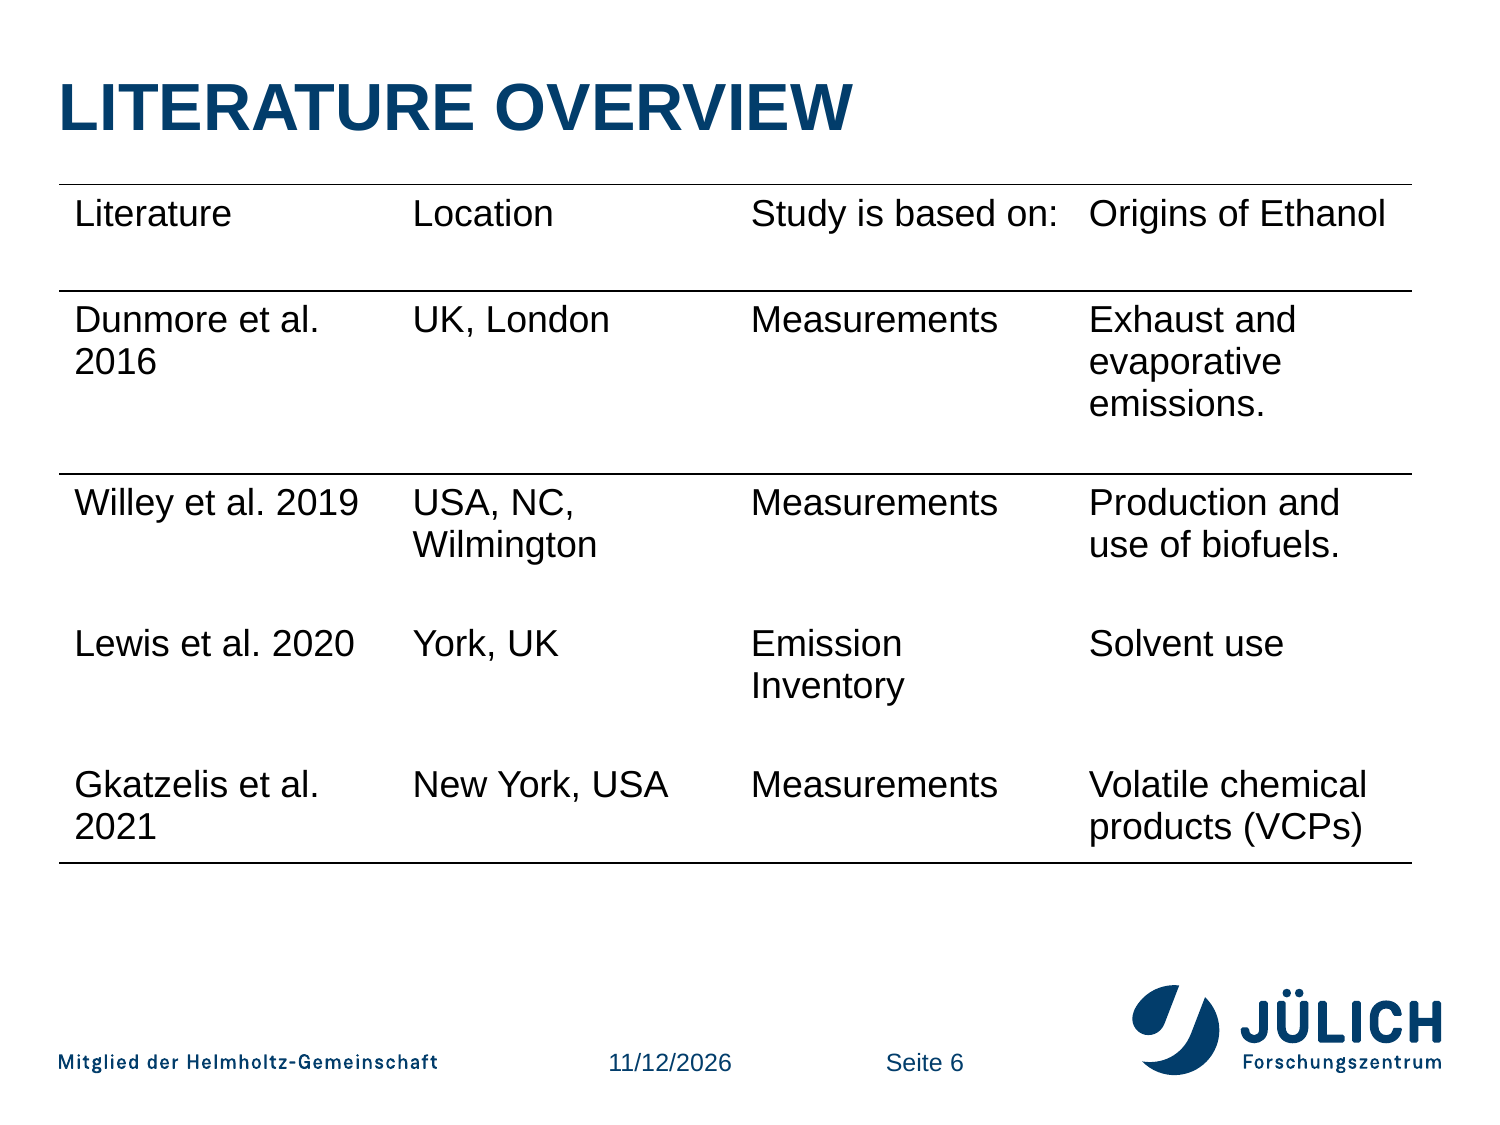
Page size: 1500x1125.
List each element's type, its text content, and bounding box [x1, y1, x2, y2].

slide_number Seite 6 [885, 1046, 1051, 1084]
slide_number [608, 1046, 863, 1084]
table_cell Solvent use [1074, 615, 1412, 756]
table_header Origins of Ethanol [1074, 185, 1412, 290]
table_cell Measurements [736, 475, 1074, 615]
table_cell UK, London [398, 292, 736, 473]
table_cell Willey et al. 2019 [59, 475, 398, 615]
table_cell New York, USA [398, 756, 736, 862]
table_cell Production and use of biofuels. [1074, 475, 1412, 615]
table_cell Emission Inventory [736, 615, 1074, 756]
table_cell York, UK [398, 615, 736, 756]
table_cell Gkatzelis et al. 2021 [59, 756, 398, 862]
table_header Study is based on: [736, 185, 1074, 290]
table_cell Measurements [736, 292, 1074, 473]
table_cell USA, NC, Wilmington [398, 475, 736, 615]
table_header Location [398, 185, 736, 290]
table_cell Exhaust and evaporative emissions. [1074, 292, 1412, 473]
title Literature overview [58, 52, 1442, 238]
table_cell Lewis et al. 2020 [59, 615, 398, 756]
table_cell Dunmore et al. 2016 [59, 292, 398, 473]
table_header Literature [59, 185, 398, 290]
table_cell Volatile chemical products (VCPs) [1074, 756, 1412, 862]
table_cell Measurements [736, 756, 1074, 862]
